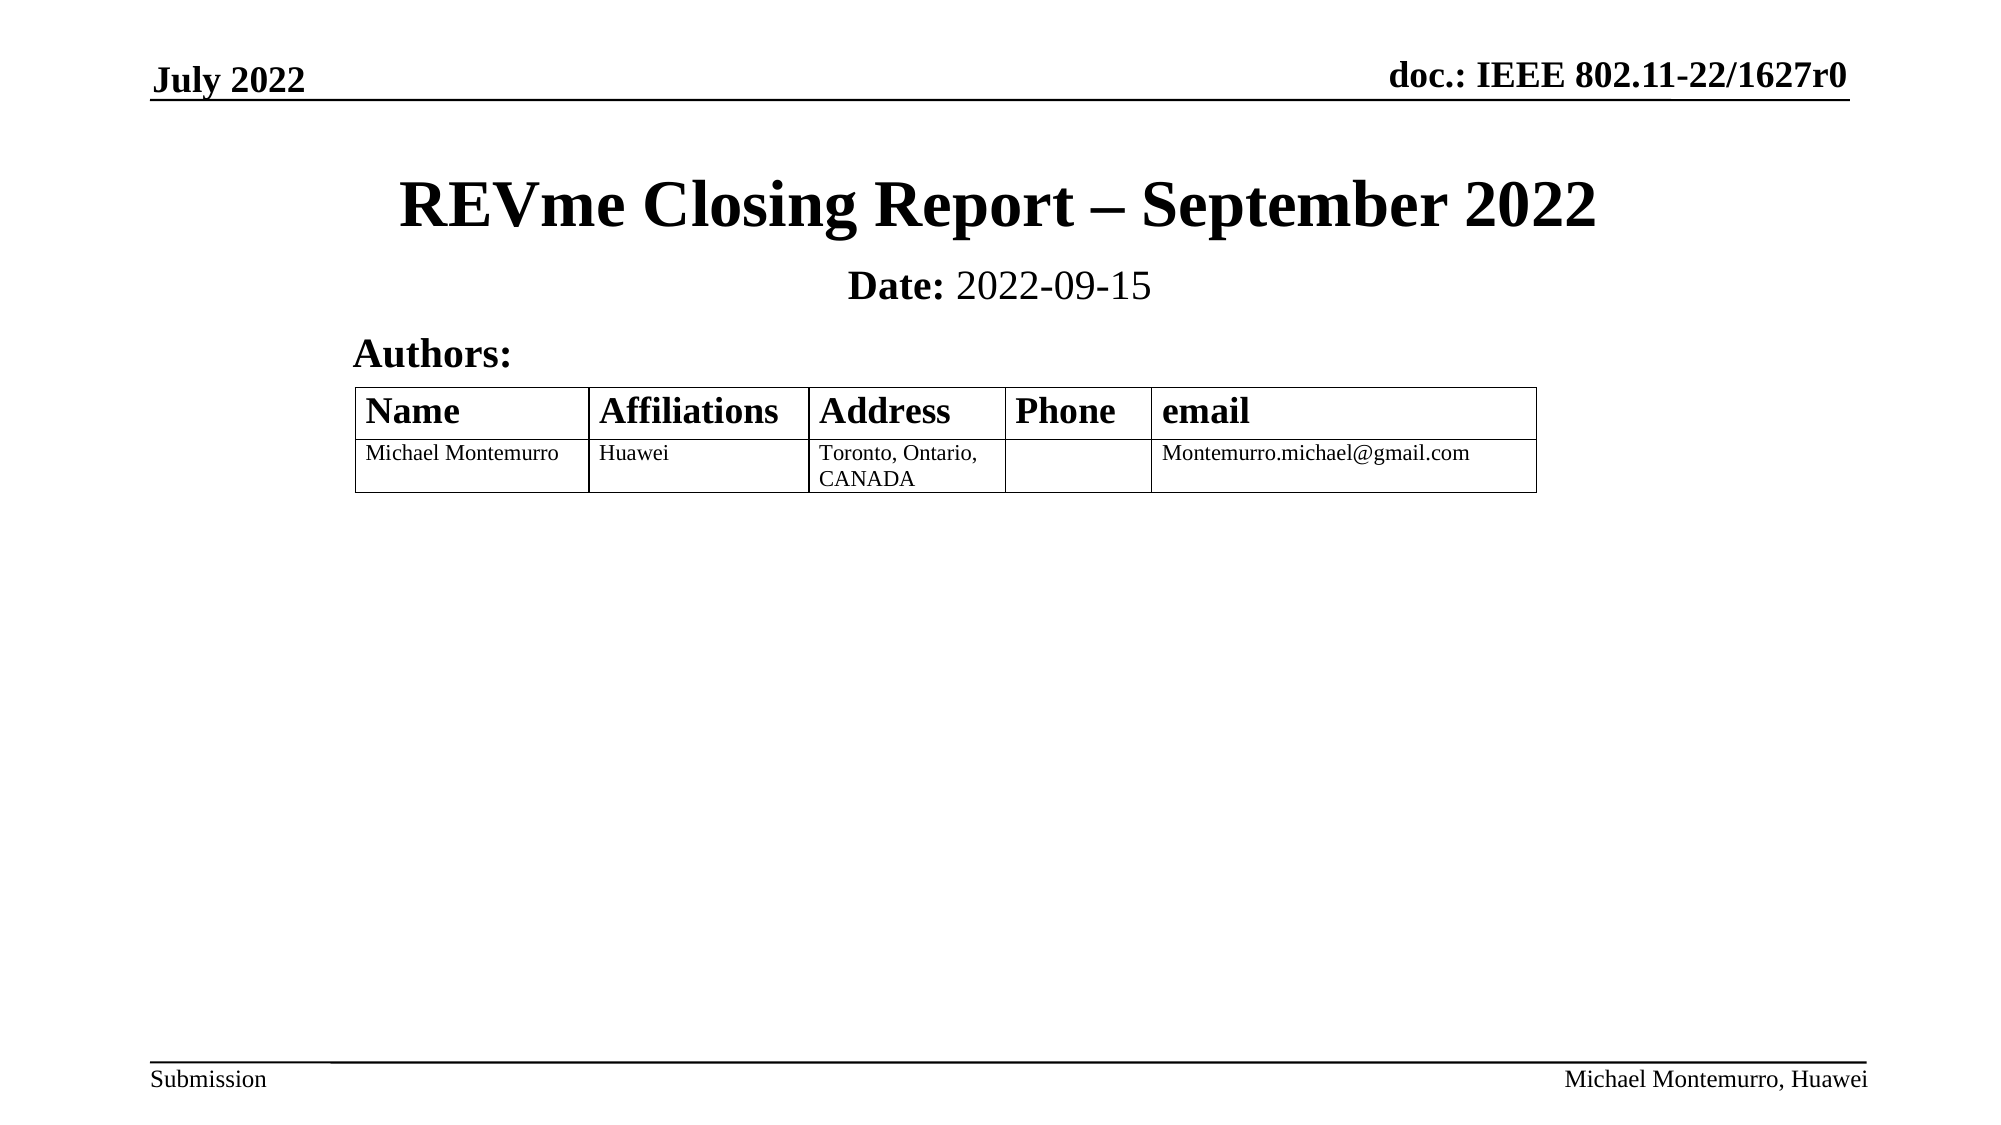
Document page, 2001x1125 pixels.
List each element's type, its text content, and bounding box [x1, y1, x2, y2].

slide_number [152, 54, 412, 101]
list Date: 2022-09-15 [362, 249, 1638, 313]
footer Michael Montemurro, Huawei [1560, 1061, 1869, 1093]
title REVme Closing Report – September 2022 [362, 112, 1638, 249]
text_box Authors: [337, 318, 575, 381]
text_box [341, 386, 1603, 563]
